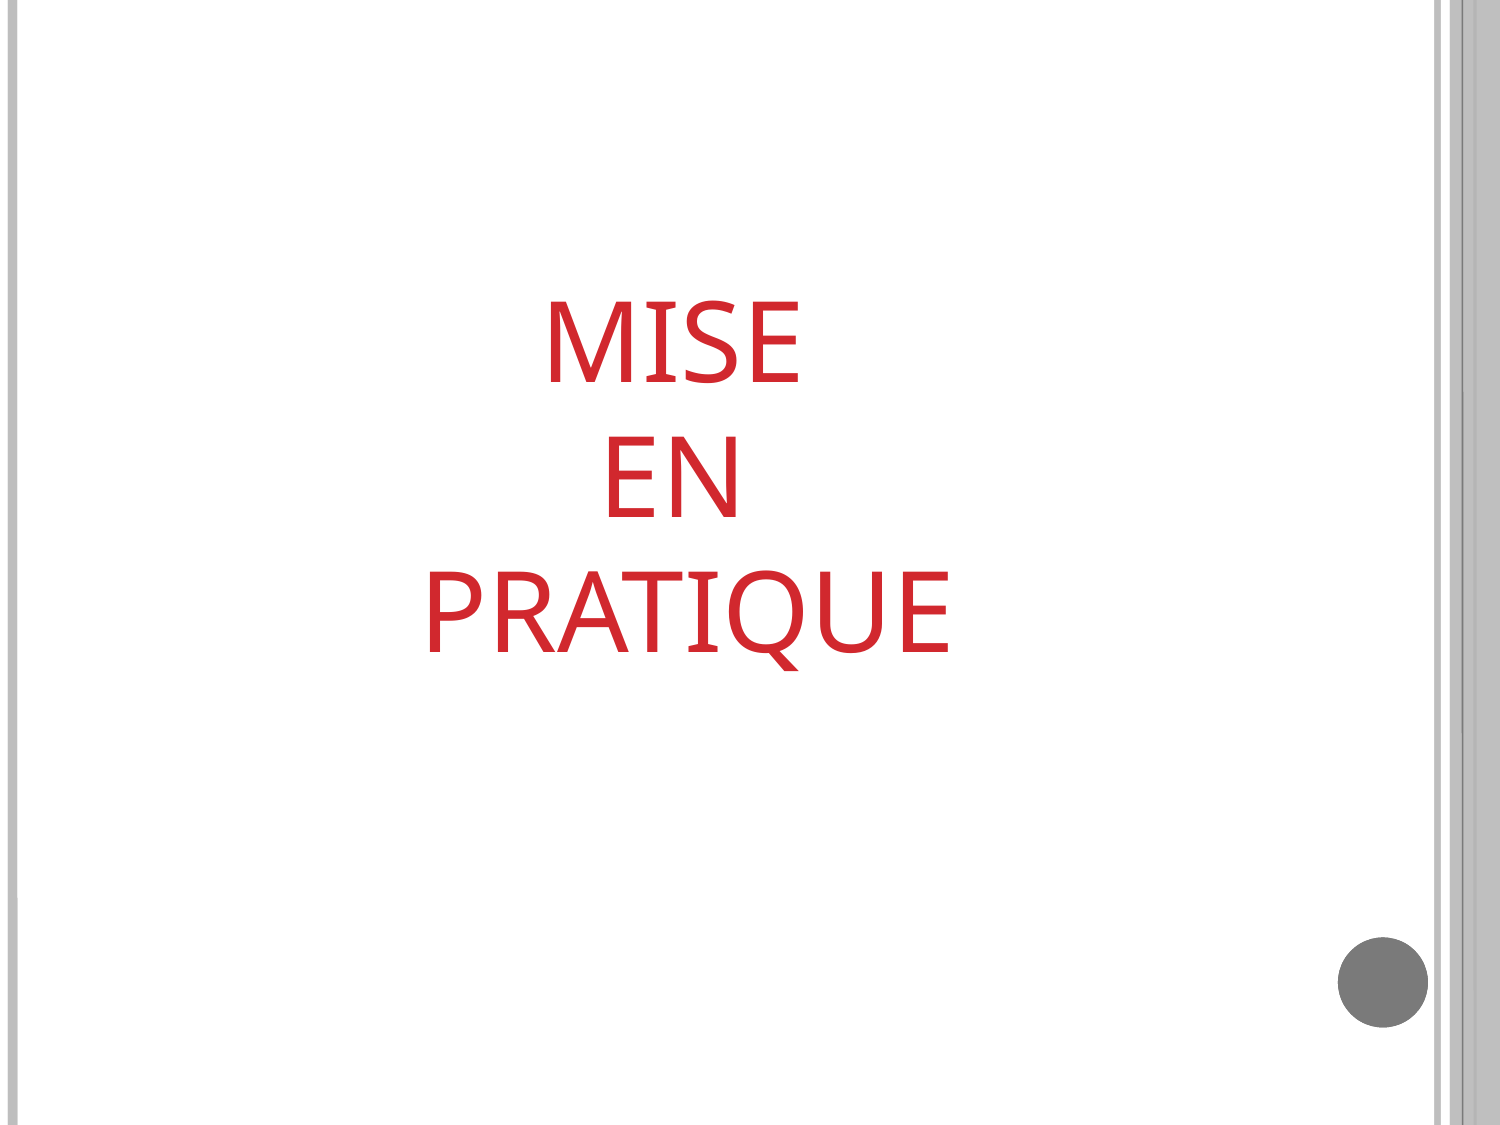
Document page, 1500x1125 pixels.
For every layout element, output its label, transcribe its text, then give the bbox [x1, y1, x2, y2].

list Mise en pratique [75, 262, 1300, 1062]
